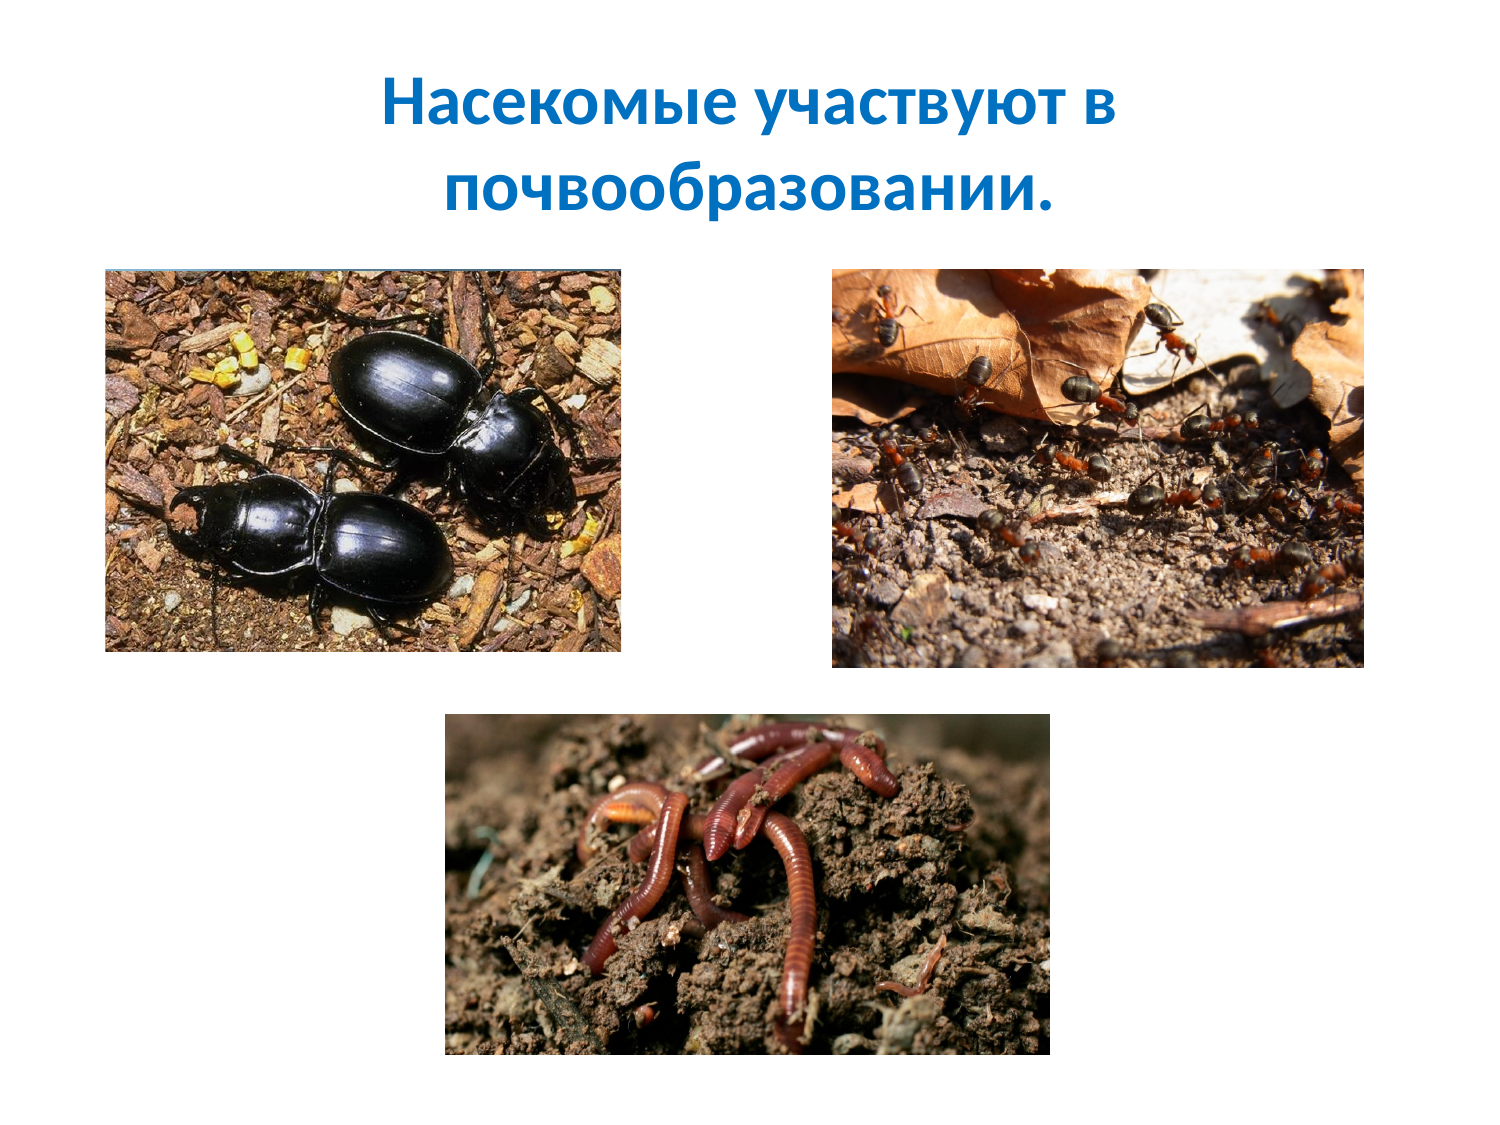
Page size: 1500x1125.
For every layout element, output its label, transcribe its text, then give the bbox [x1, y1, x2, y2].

picture [831, 269, 1364, 669]
title Насекомые участвуют в почвообразовании. [75, 45, 1425, 233]
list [105, 269, 622, 652]
picture [445, 714, 1050, 1055]
